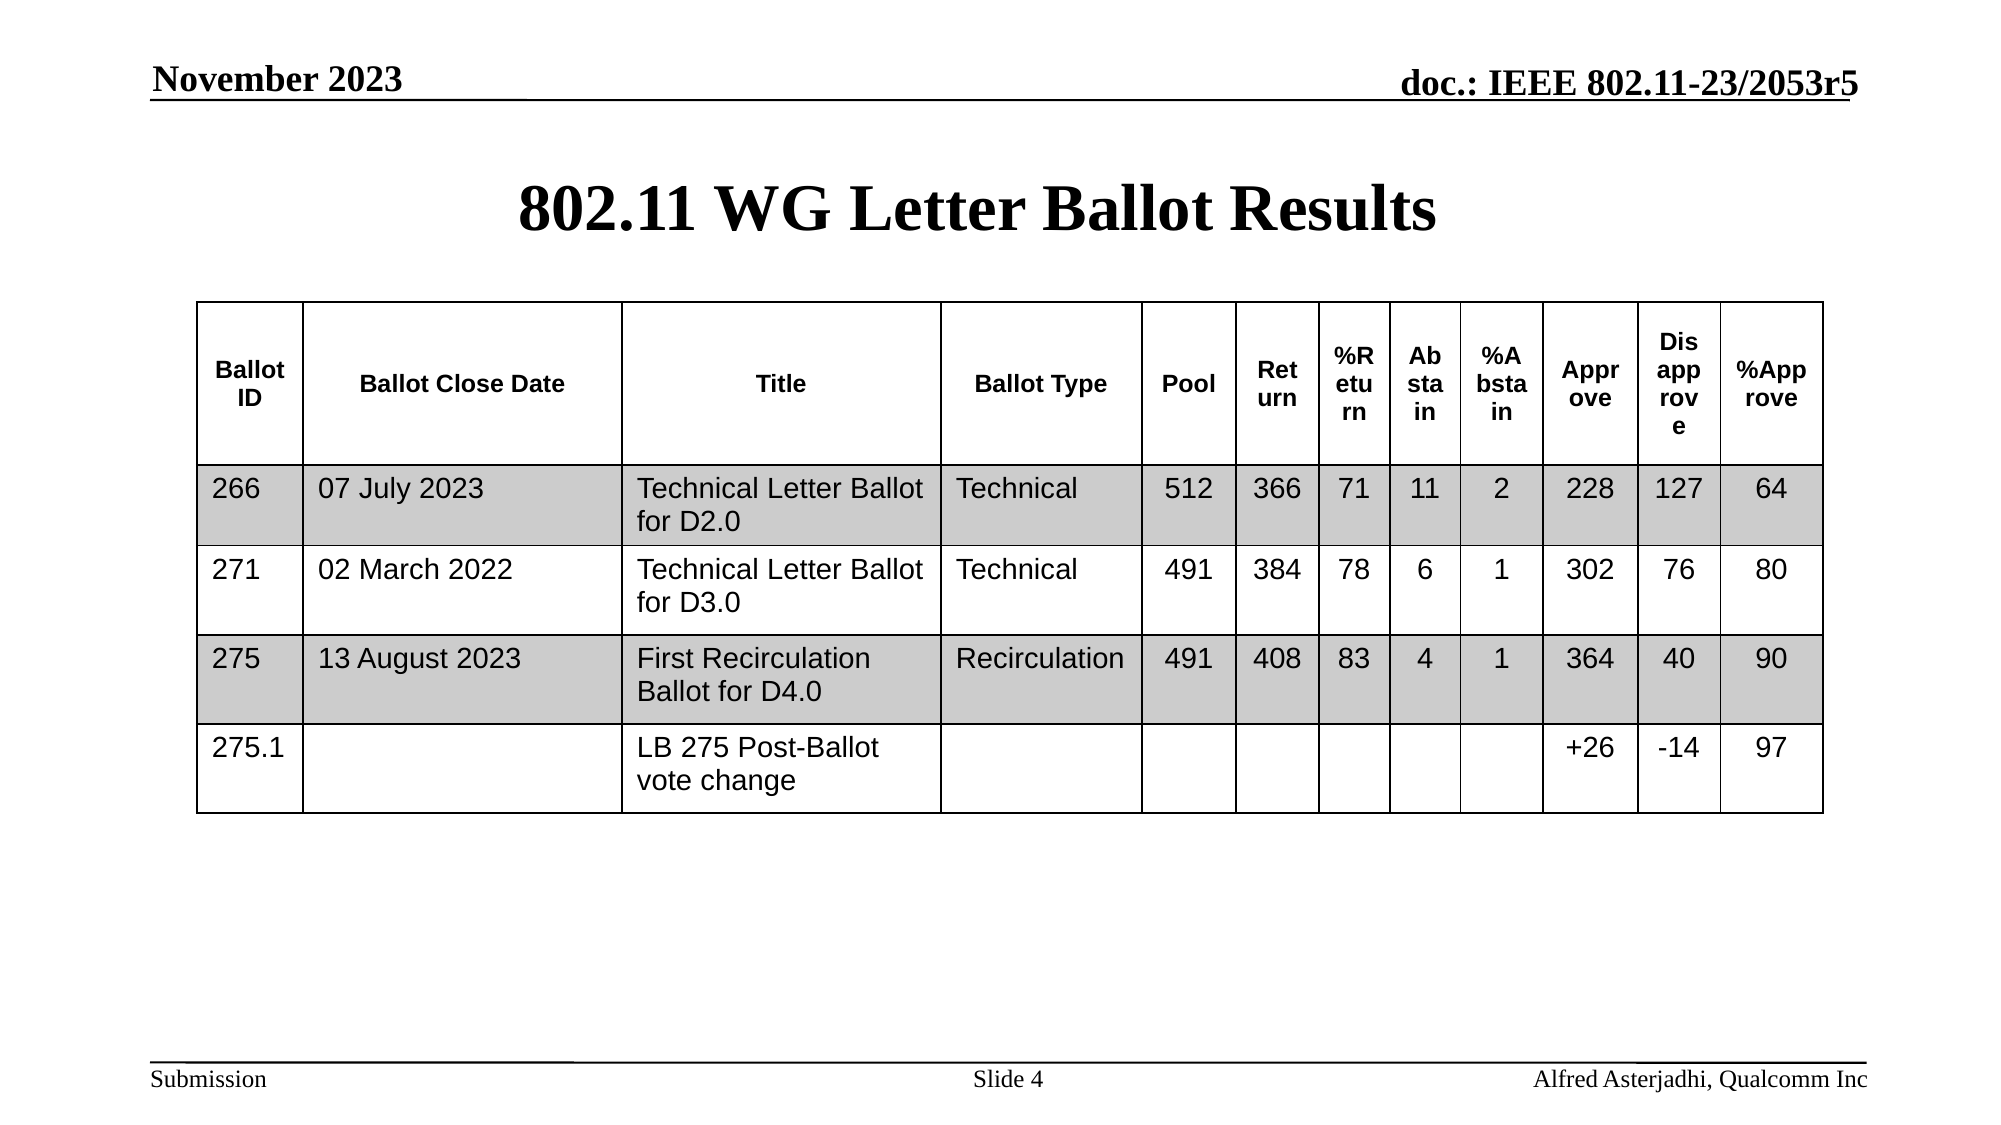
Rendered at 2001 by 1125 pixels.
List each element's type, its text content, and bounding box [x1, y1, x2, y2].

table_cell 512 [1143, 466, 1235, 545]
table_header %Approve [1721, 303, 1822, 464]
table_cell 364 [1544, 636, 1637, 723]
table_cell 228 [1544, 466, 1637, 545]
table_cell Technical [942, 466, 1141, 545]
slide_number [152, 54, 563, 100]
title 802.11 WG Letter Ballot Results [128, 115, 1829, 291]
table_cell Technical Letter Ballot for D3.0 [623, 546, 940, 634]
footer Alfred Asterjadhi, Qualcomm Inc [1171, 1061, 1869, 1093]
table_header %Abstain [1461, 303, 1542, 464]
table_cell 83 [1320, 636, 1389, 723]
table_cell 384 [1237, 546, 1318, 634]
table_header Pool [1143, 303, 1235, 464]
table_cell [304, 725, 621, 812]
table_header Approve [1544, 303, 1637, 464]
table_header Abstain [1391, 303, 1460, 464]
table_cell 90 [1721, 636, 1822, 723]
table_cell [1461, 725, 1542, 812]
table_cell [1320, 725, 1389, 812]
table_cell 271 [198, 546, 302, 634]
table_cell [942, 725, 1141, 812]
table_cell [1237, 725, 1318, 812]
table_cell 07 July 2023 [304, 466, 621, 545]
table_header Return [1237, 303, 1318, 464]
table_header Ballot ID [198, 303, 302, 464]
table_header %Return [1320, 303, 1389, 464]
table_cell 491 [1143, 546, 1235, 634]
table_header Title [623, 303, 940, 464]
table_cell [1143, 725, 1235, 812]
table_cell 97 [1721, 725, 1822, 812]
table_cell 366 [1237, 466, 1318, 545]
table_header Disapprove [1639, 303, 1720, 464]
table_cell 1 [1461, 546, 1542, 634]
table_cell 80 [1721, 546, 1822, 634]
table_cell 76 [1639, 546, 1720, 634]
table_cell Technical Letter Ballot for D2.0 [623, 466, 940, 545]
table_cell 2 [1461, 466, 1542, 545]
table_cell 4 [1391, 636, 1460, 723]
table_cell [1391, 725, 1460, 812]
table_cell 6 [1391, 546, 1460, 634]
table_cell 71 [1320, 466, 1389, 545]
table_cell 408 [1237, 636, 1318, 723]
table_cell First Recirculation Ballot for D4.0 [623, 636, 940, 723]
table_cell LB 275 Post-Ballot vote change [623, 725, 940, 812]
table_cell Recirculation [942, 636, 1141, 723]
table_header Ballot Type [942, 303, 1141, 464]
table_cell 127 [1639, 466, 1720, 545]
table_cell 491 [1143, 636, 1235, 723]
table_cell 40 [1639, 636, 1720, 723]
table_cell 78 [1320, 546, 1389, 634]
table_cell 1 [1461, 636, 1542, 723]
table_cell 64 [1721, 466, 1822, 545]
table_cell 275.1 [198, 725, 302, 812]
table_cell Technical [942, 546, 1141, 634]
table_cell 302 [1544, 546, 1637, 634]
table_cell +26 [1544, 725, 1637, 812]
table_cell 266 [198, 466, 302, 545]
table_cell 275 [198, 636, 302, 723]
table_cell 13 August 2023 [304, 636, 621, 723]
table_cell 11 [1391, 466, 1460, 545]
table_cell -14 [1639, 725, 1720, 812]
slide_number Slide 4 [950, 1061, 1067, 1123]
table_cell 02 March 2022 [304, 546, 621, 634]
table_header Ballot Close Date [304, 303, 621, 464]
